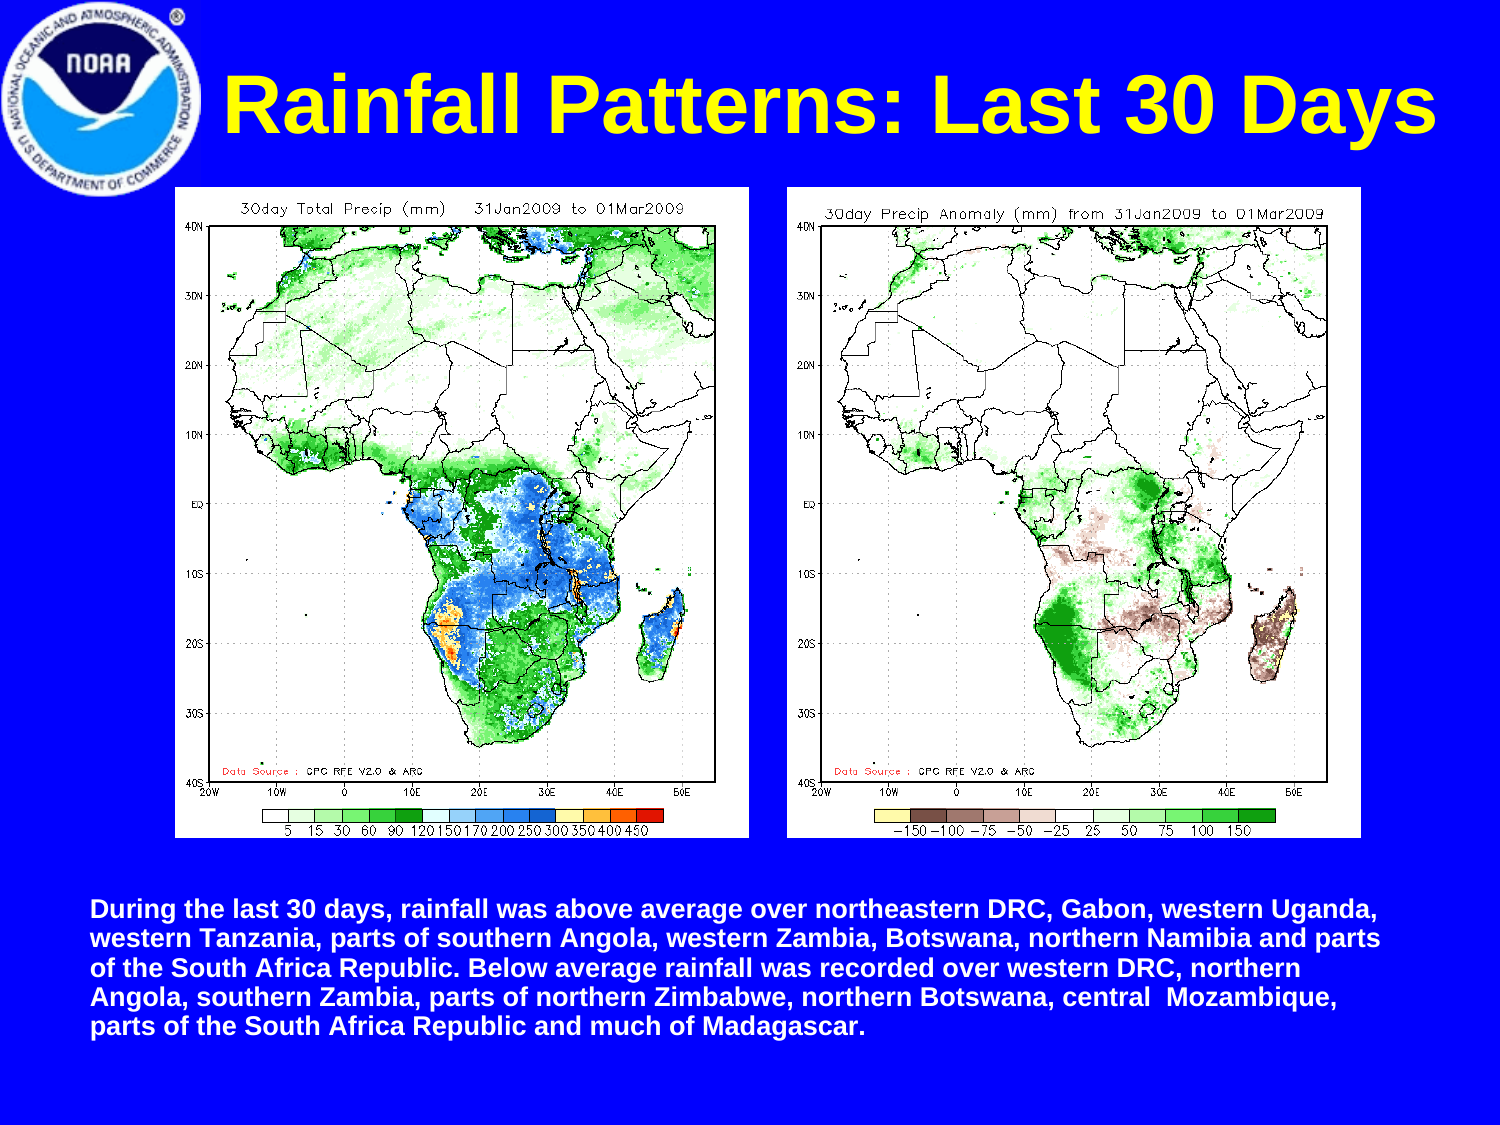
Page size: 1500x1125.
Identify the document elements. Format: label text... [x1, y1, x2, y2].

picture [0, 0, 749, 838]
picture [787, 187, 1361, 838]
text_box During the last 30 days, rainfall was above average over northeastern DRC, Gabon, western Uganda, western Tanzania, parts of southern Angola, western Zambia, Botswana, northern Namibia and parts of the South Africa Republic. Below average rainfall was recorded over western DRC, northern Angola, southern Zambia, parts of northern Zimbabwe, northern Botswana, central Mozambique, parts of the South Africa Republic and much of Madagascar. [74, 887, 1413, 1049]
title Rainfall Patterns: Last 30 Days [200, 24, 1463, 175]
